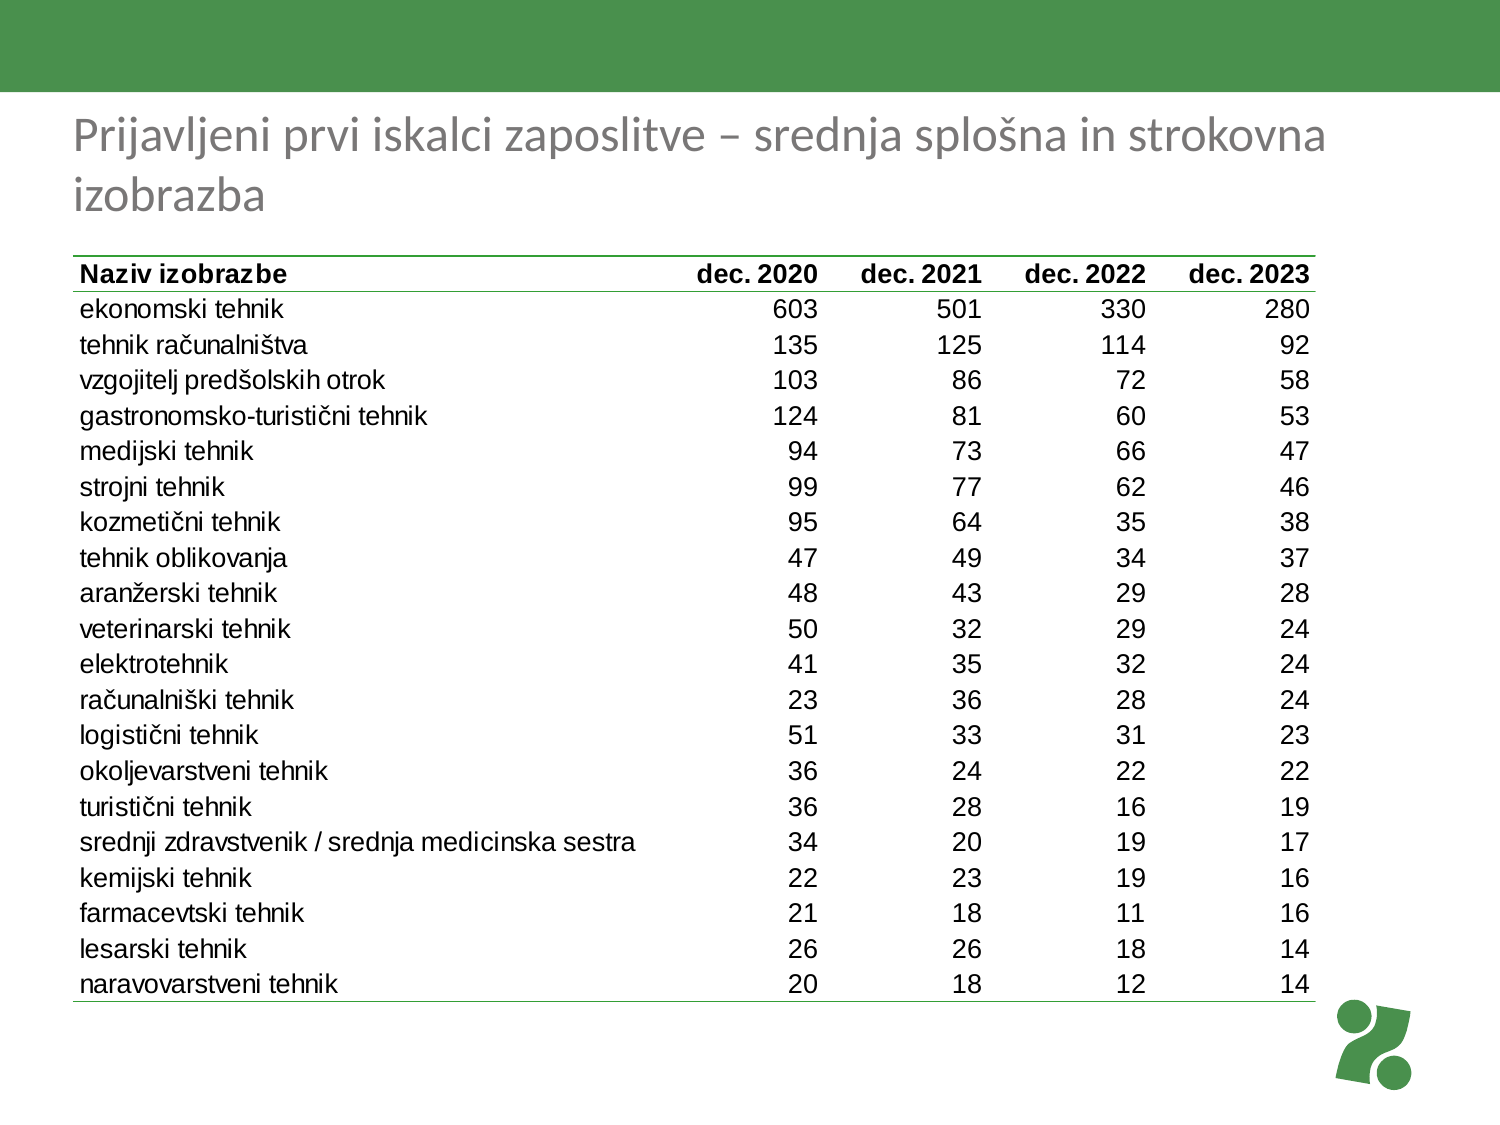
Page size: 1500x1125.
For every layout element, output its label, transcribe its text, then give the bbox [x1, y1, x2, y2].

picture [72, 255, 1318, 1004]
title Prijavljeni prvi iskalci zaposlitve – srednja splošna in strokovna izobrazba [72, 101, 1463, 221]
